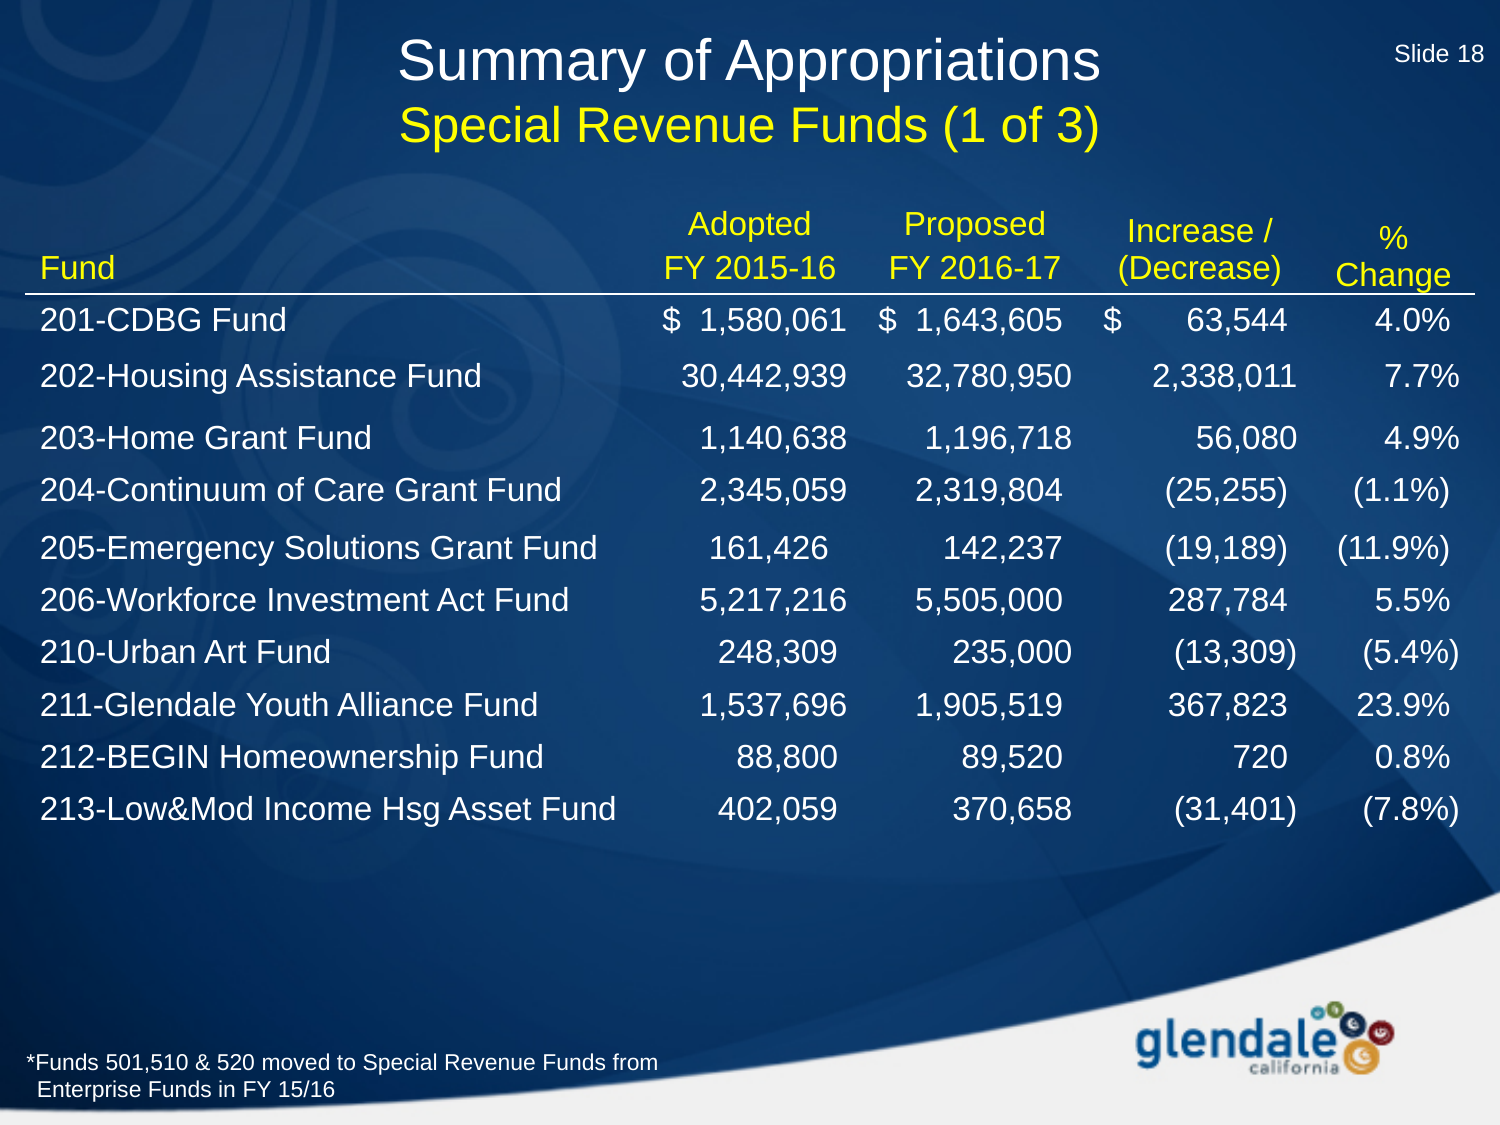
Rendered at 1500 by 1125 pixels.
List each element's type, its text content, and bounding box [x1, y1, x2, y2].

table_cell 205-Emergency Solutions Grant Fund [25, 522, 637, 574]
table_cell 32,780,950 [862, 350, 1087, 412]
table_cell (19,189) [1087, 522, 1312, 574]
table_cell 210-Urban Art Fund [25, 626, 637, 678]
table_cell 203-Home Grant Fund [25, 412, 637, 464]
table_cell 248,309 [637, 626, 862, 678]
table_cell (1.1%) [1312, 464, 1475, 522]
table_cell 161,426 [637, 522, 862, 574]
table_cell (31,401) [1087, 783, 1312, 851]
table_cell 1,537,696 [637, 678, 862, 731]
table_cell $ 1,643,605 [862, 295, 1087, 350]
table_cell 1,196,718 [862, 412, 1087, 464]
table_cell 88,800 [637, 731, 862, 783]
table_cell 30,442,939 [637, 350, 862, 412]
table_header Adopted FY 2015-16 [637, 187, 862, 293]
table_cell 213-Low&Mod Income Hsg Asset Fund [25, 783, 637, 851]
table_cell 235,000 [862, 626, 1087, 678]
table_cell 211-Glendale Youth Alliance Fund [25, 678, 637, 731]
slide_number Slide 18 [1149, 0, 1500, 75]
table_cell 5,217,216 [637, 574, 862, 626]
table_cell 5.5% [1312, 574, 1475, 626]
table_cell 402,059 [637, 783, 862, 851]
table_header % Change [1312, 187, 1475, 293]
table_cell 56,080 [1087, 412, 1312, 464]
table_cell 1,905,519 [862, 678, 1087, 731]
table_cell $ 1,580,061 [637, 295, 862, 350]
table_cell 212-BEGIN Homeownership Fund [25, 731, 637, 783]
table_cell 2,319,804 [862, 464, 1087, 522]
table_cell 89,520 [862, 731, 1087, 783]
table_cell 0.8% [1312, 731, 1475, 783]
table_header Fund [25, 187, 637, 293]
table_header Increase / (Decrease) [1087, 187, 1312, 293]
table_cell 4.9% [1312, 412, 1475, 464]
picture [0, 0, 1500, 1125]
table_cell 287,784 [1087, 574, 1312, 626]
table_cell 201-CDBG Fund [25, 295, 637, 350]
table_cell $ 63,544 [1087, 295, 1312, 350]
table_cell 1,140,638 [637, 412, 862, 464]
table_cell 142,237 [862, 522, 1087, 574]
table_cell (25,255) [1087, 464, 1312, 522]
table_cell 204-Continuum of Care Grant Fund [25, 464, 637, 522]
table_cell (11.9%) [1312, 522, 1475, 574]
table_cell 7.7% [1312, 350, 1475, 412]
table_cell (5.4%) [1312, 626, 1475, 678]
title Summary of Appropriations Special Revenue Funds (1 of 3) [50, 37, 1450, 138]
table_cell 4.0% [1312, 295, 1475, 350]
table_cell 367,823 [1087, 678, 1312, 731]
table_cell (7.8%) [1312, 783, 1475, 851]
table_cell 370,658 [862, 783, 1087, 851]
table_cell 2,345,059 [637, 464, 862, 522]
table_cell 5,505,000 [862, 574, 1087, 626]
table_cell 2,338,011 [1087, 350, 1312, 412]
table_cell 206-Workforce Investment Act Fund [25, 574, 637, 626]
text_box *Funds 501,510 & 520 moved to Special Revenue Funds from Enterprise Funds in FY 15/16 [11, 1039, 687, 1110]
table_cell 720 [1087, 731, 1312, 783]
table_cell 23.9% [1312, 678, 1475, 731]
table_cell (13,309) [1087, 626, 1312, 678]
table_header Proposed FY 2016-17 [862, 187, 1087, 293]
table_cell 202-Housing Assistance Fund [25, 350, 637, 412]
